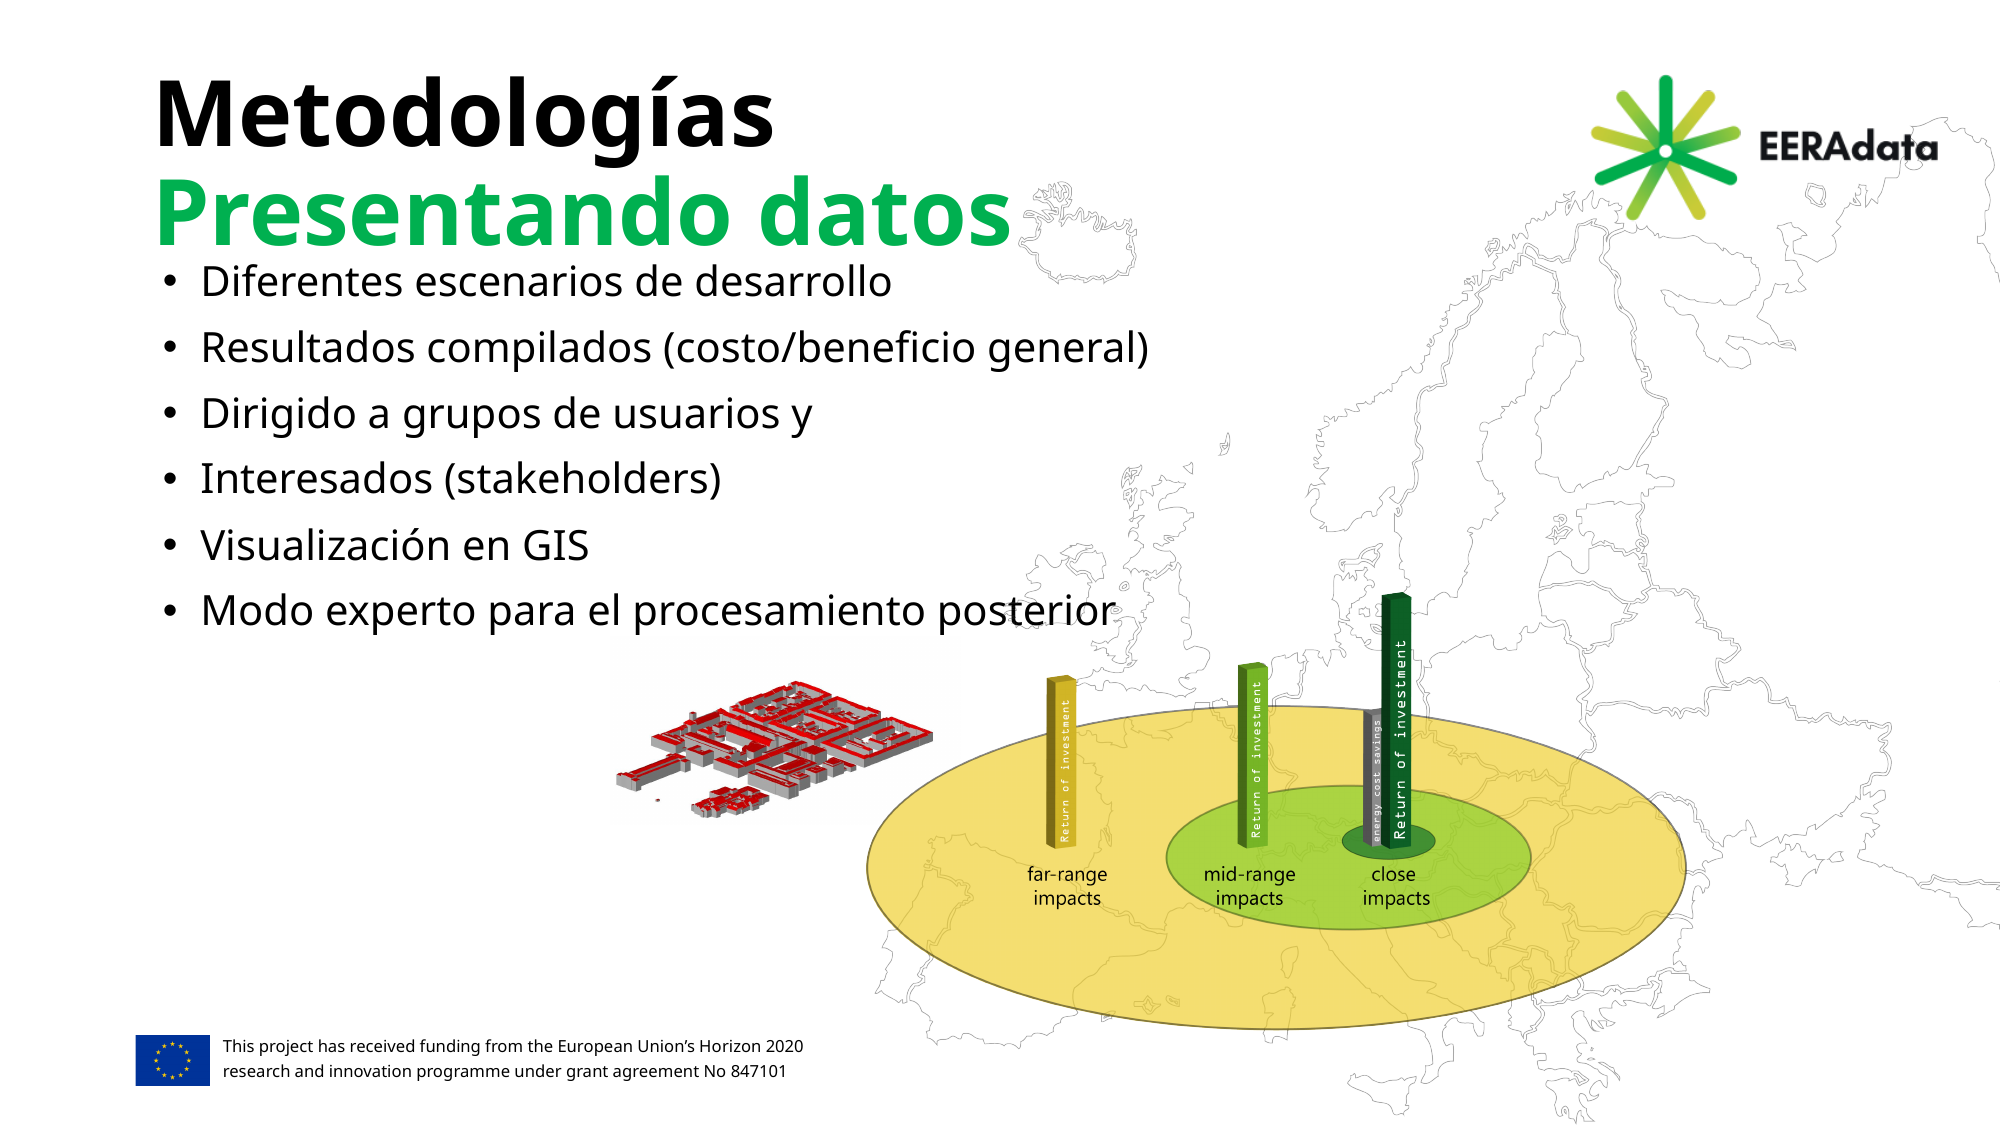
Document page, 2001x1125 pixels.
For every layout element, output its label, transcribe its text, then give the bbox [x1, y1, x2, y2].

picture [610, 117, 2000, 1125]
title Metodologías Presentando datos [137, 59, 1863, 278]
list Diferentes escenarios de desarrollo Resultados compilados (costo/beneficio general) Dirigido a grupos de usuarios y Interesados (stakeholders) Visualización en GIS Modo experto para el procesamiento posterior [148, 278, 866, 967]
picture [135, 1035, 210, 1086]
